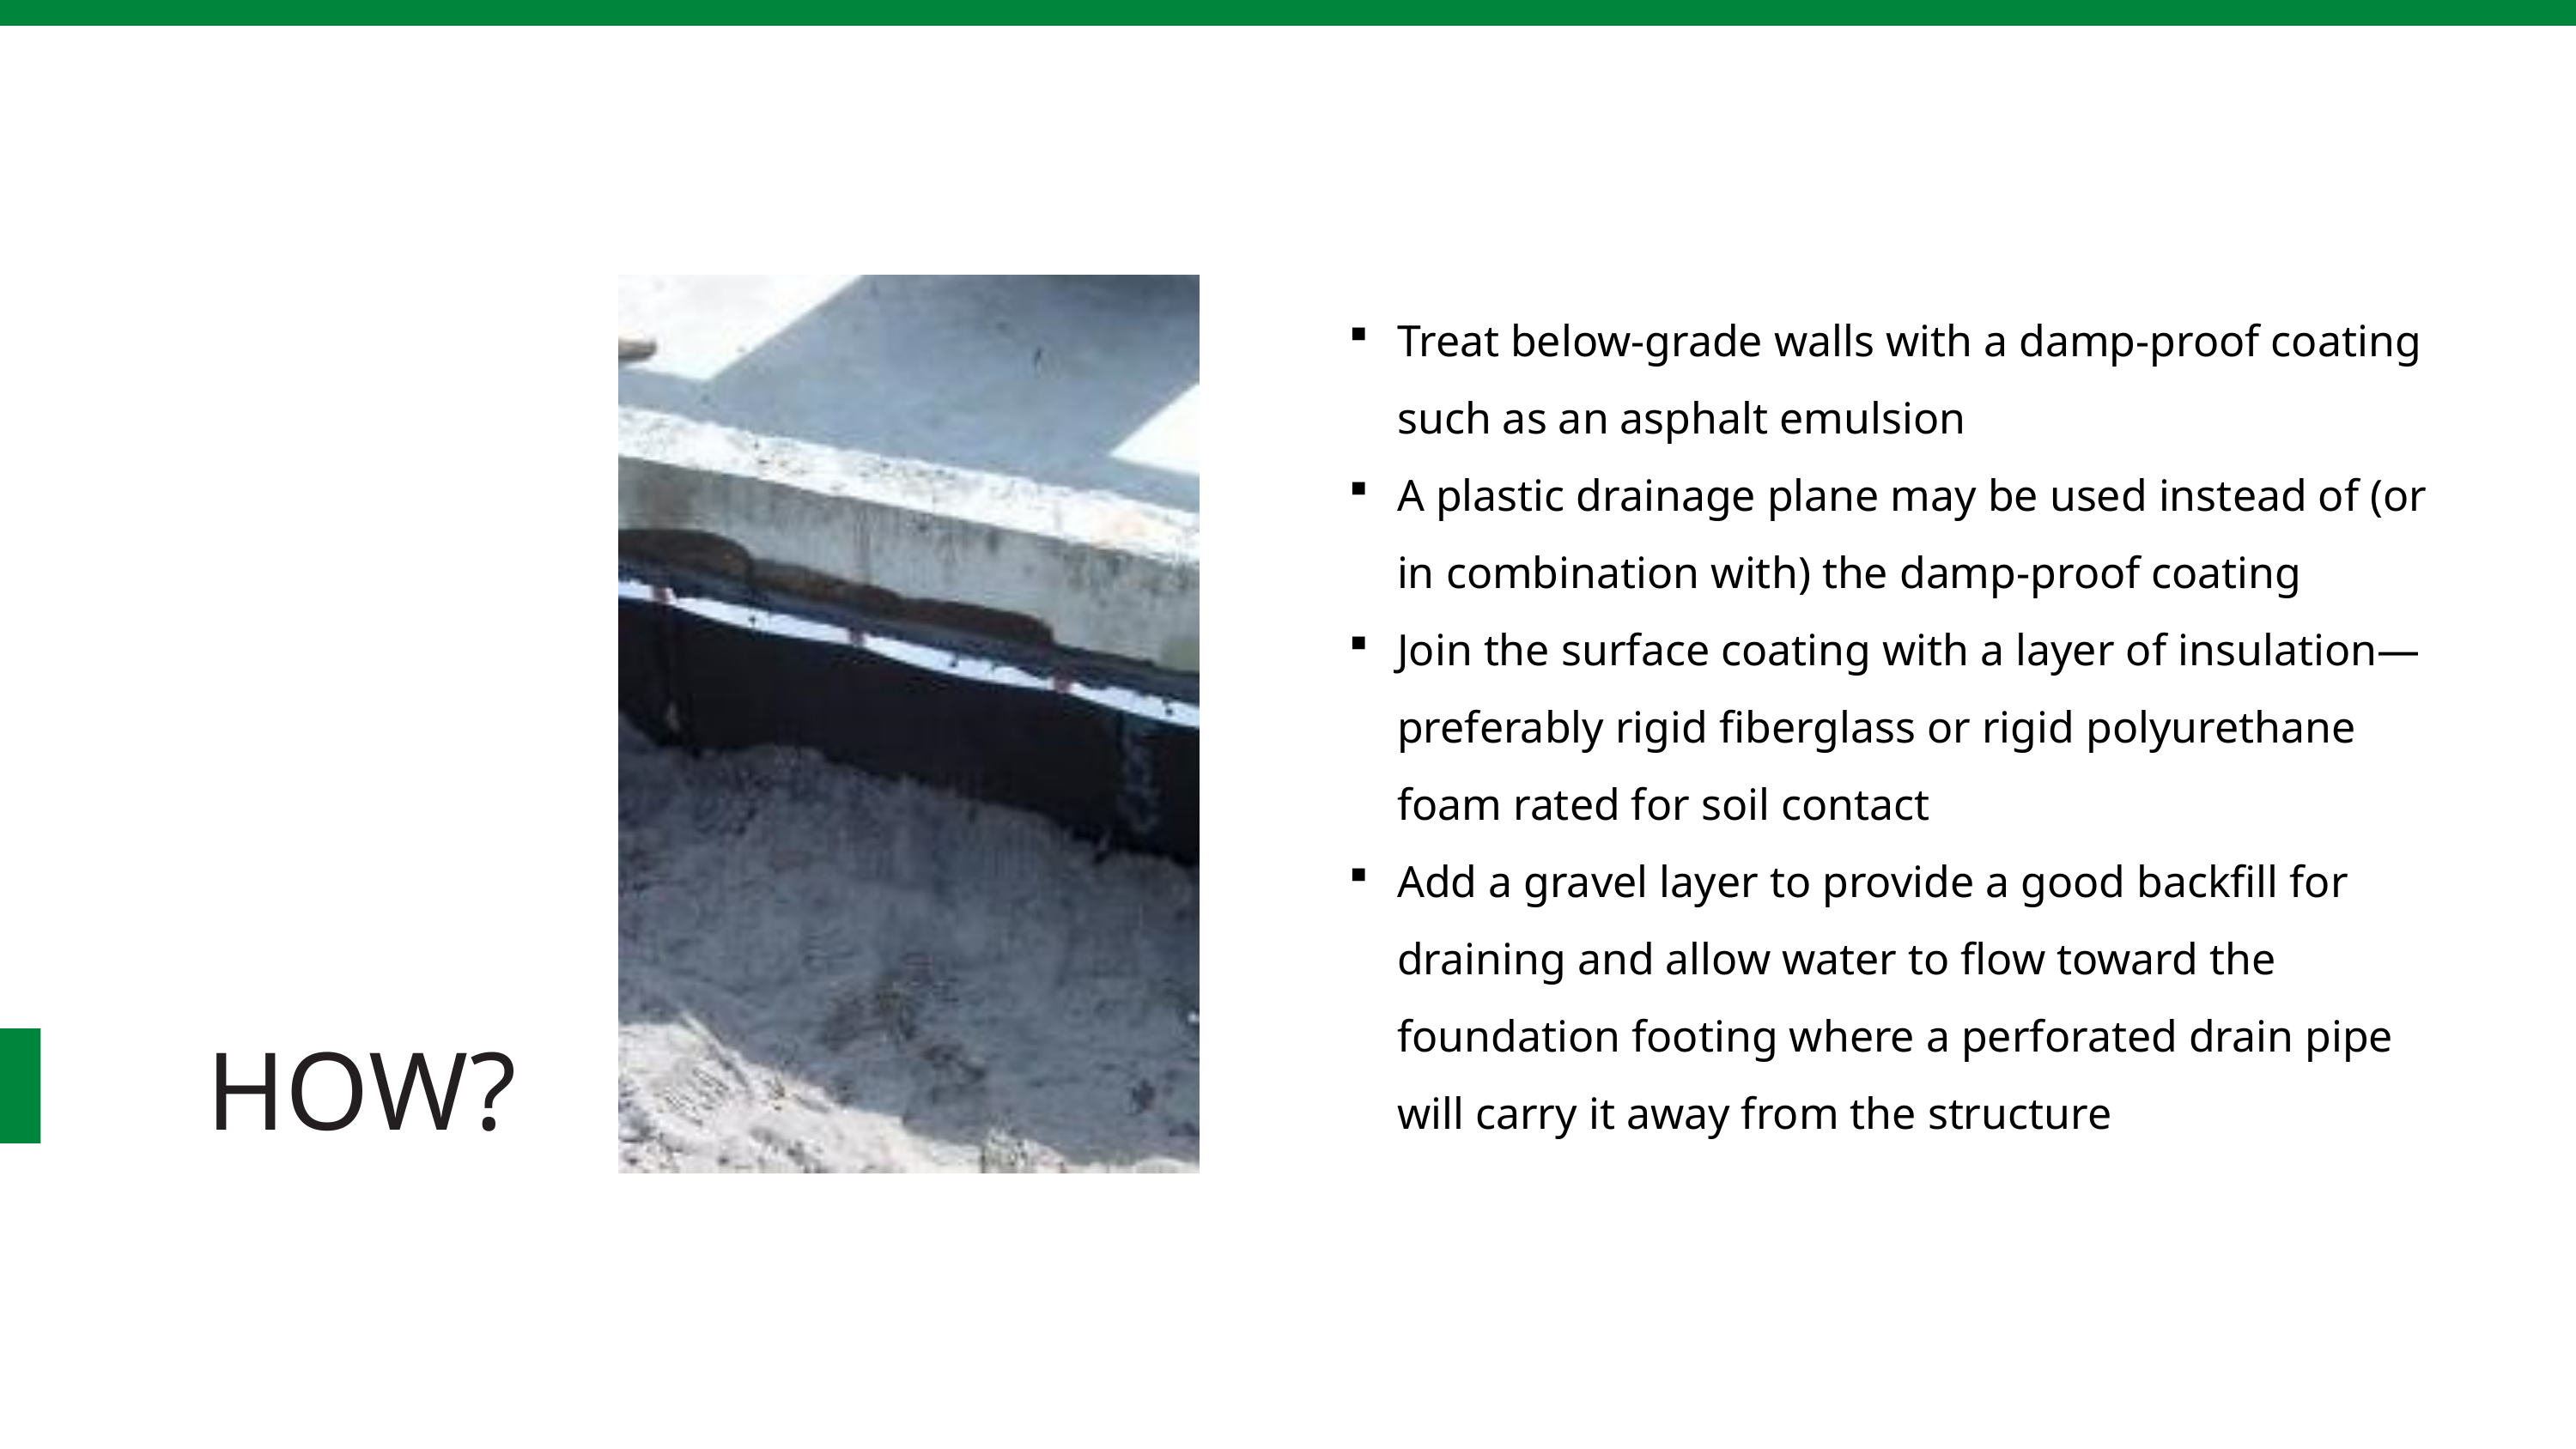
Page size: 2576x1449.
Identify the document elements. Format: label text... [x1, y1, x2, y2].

picture [618, 275, 1200, 1173]
text_box Treat below-grade walls with a damp-proof coating such as an asphalt emulsion A plastic drainage plane may be used instead of (or in combination with) the damp-proof coating Join the surface coating with a layer of insulation—preferably rigid fiberglass or rigid polyurethane foam rated for soil contact Add a gravel layer to provide a good backfill for draining and allow water to flow toward the foundation footing where a perforated drain pipe will carry it away from the structure [1335, 282, 2445, 1144]
list HOW? [193, 640, 618, 1160]
text_box [0, 1028, 42, 1144]
